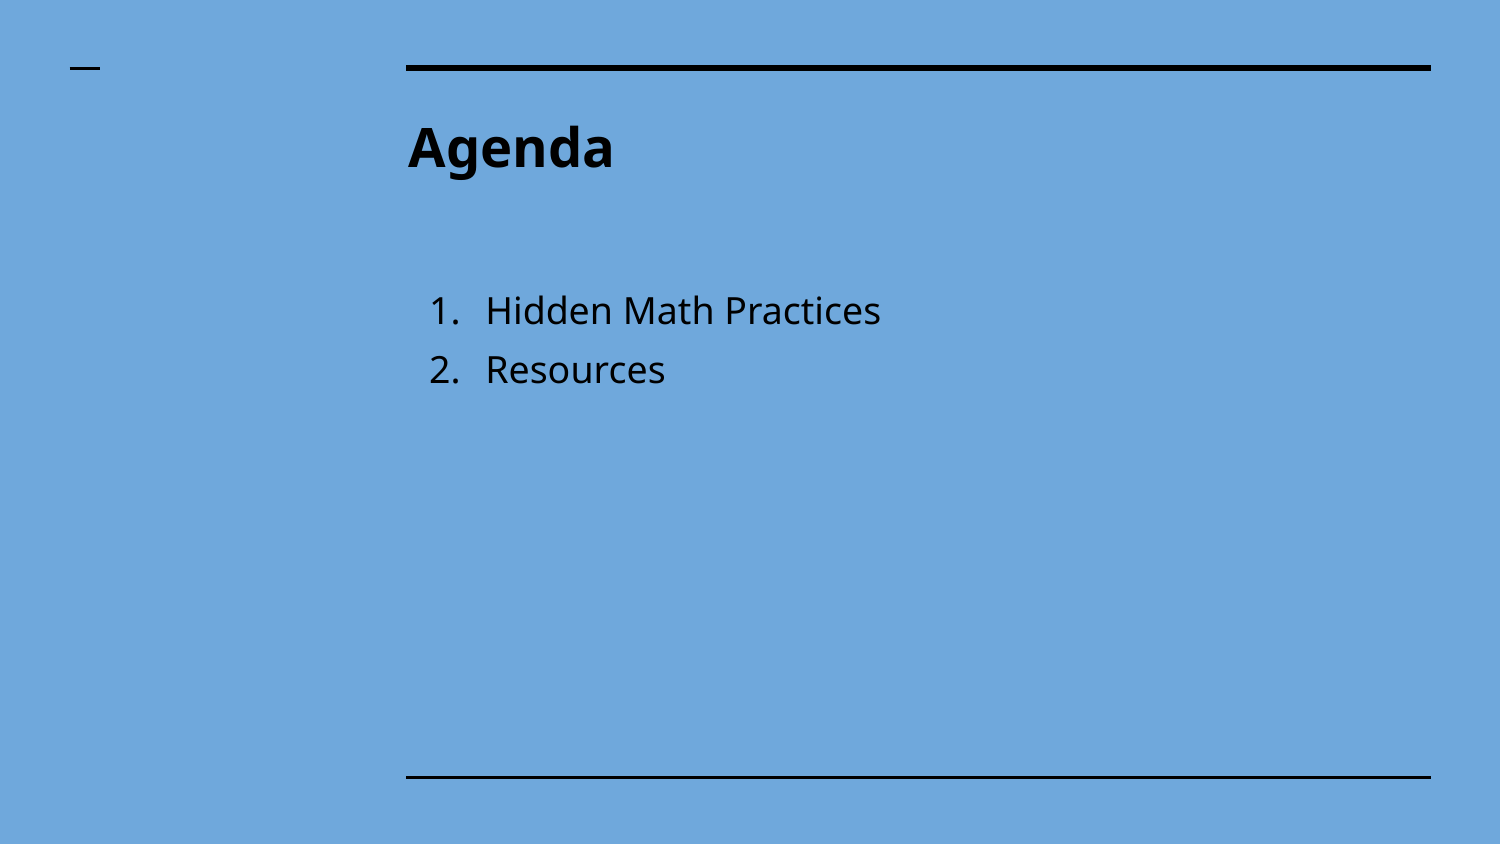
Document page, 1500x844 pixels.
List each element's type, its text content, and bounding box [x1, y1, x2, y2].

title Agenda [393, 94, 1431, 199]
list Hidden Math Practices Resources [395, 261, 1433, 755]
